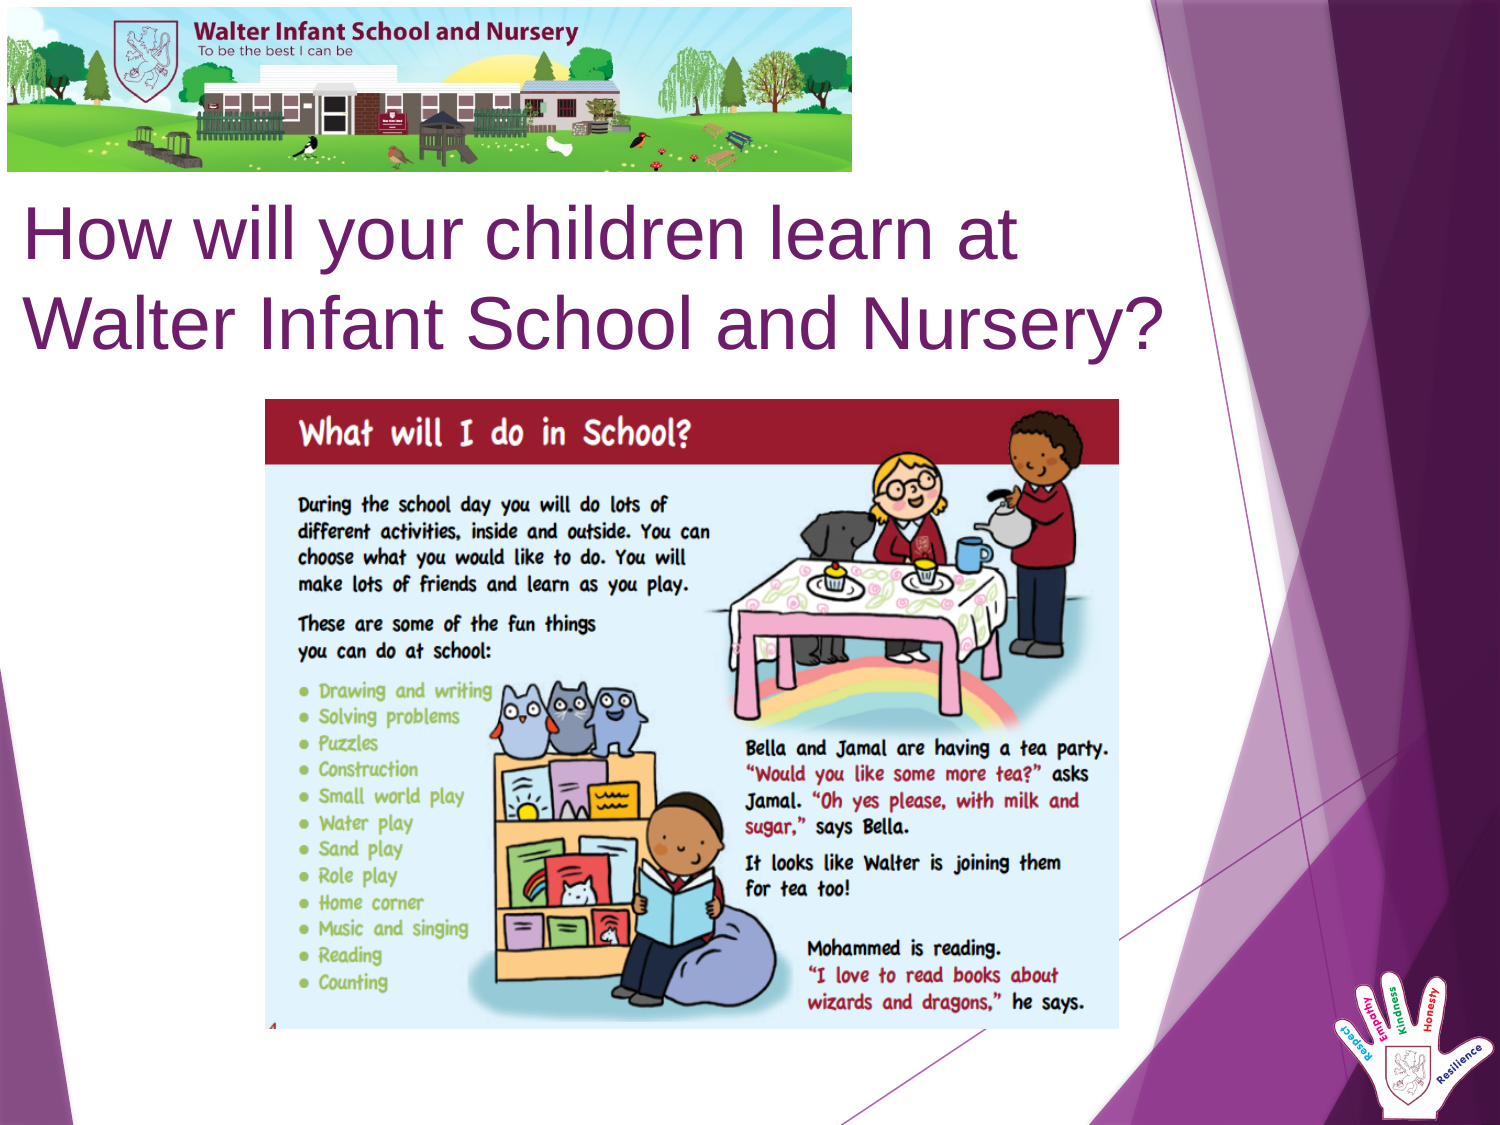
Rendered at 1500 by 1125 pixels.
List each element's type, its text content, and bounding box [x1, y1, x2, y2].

picture [6, 6, 853, 173]
list [99, 354, 1142, 992]
picture [265, 398, 1120, 1029]
title How will your children learn at Walter Infant School and Nursery? [7, 177, 1199, 394]
picture [1328, 967, 1498, 1125]
